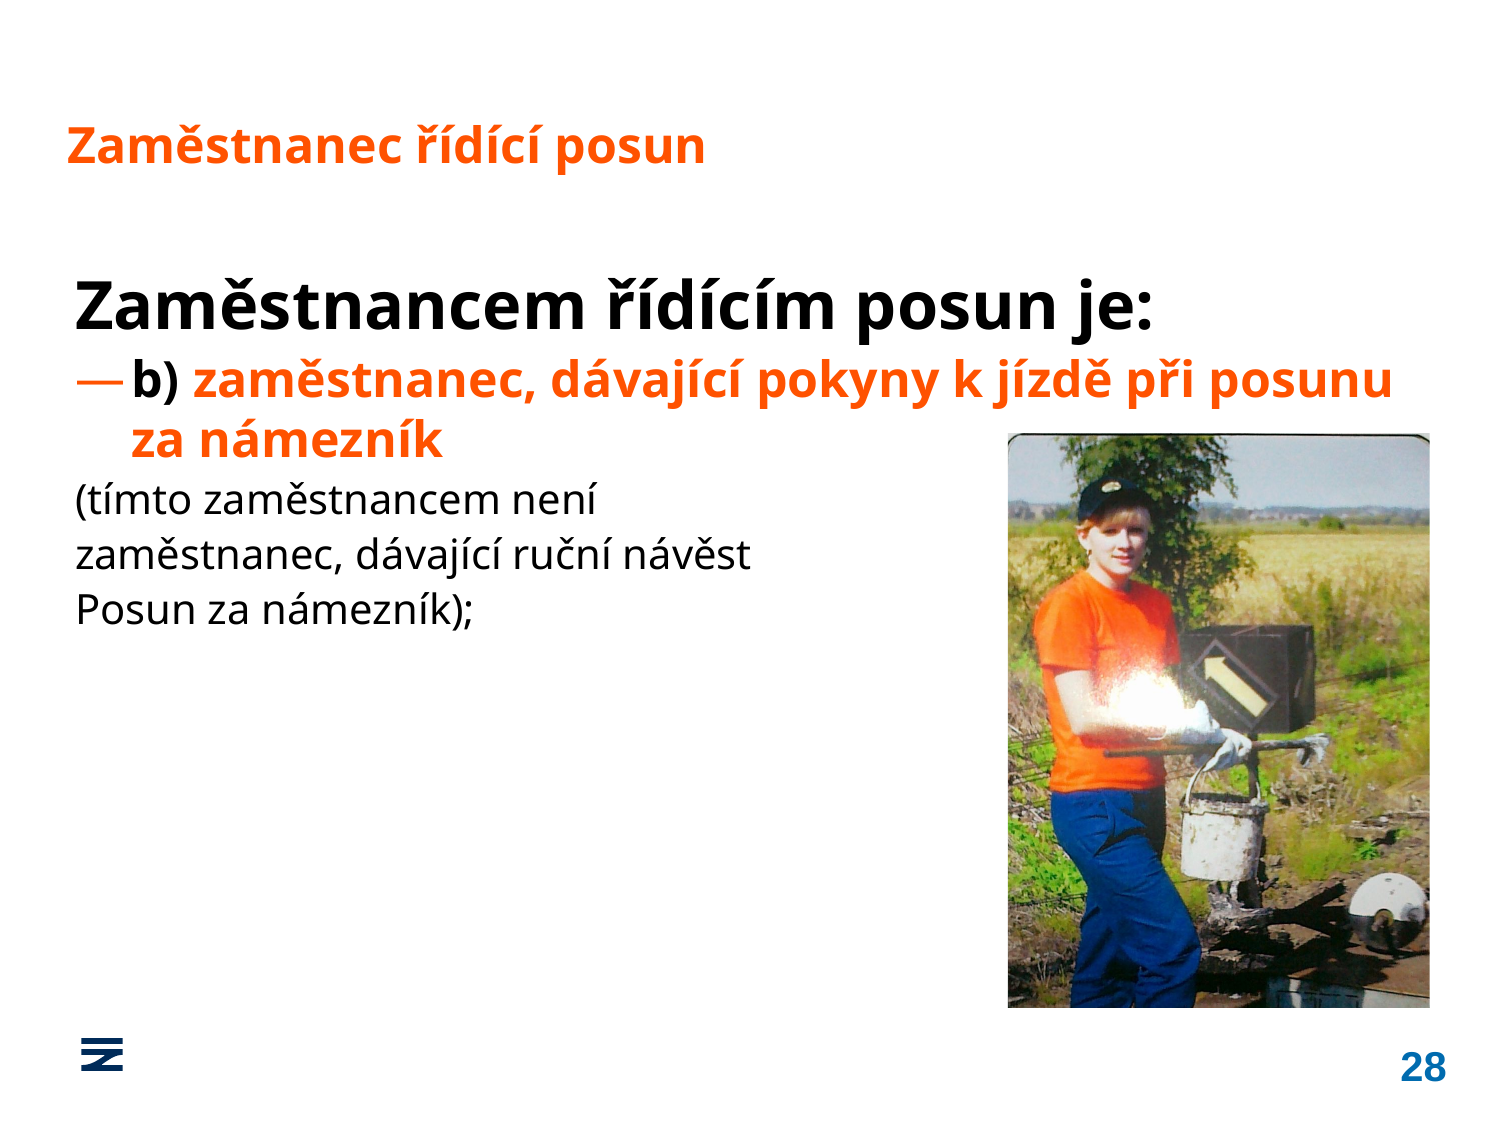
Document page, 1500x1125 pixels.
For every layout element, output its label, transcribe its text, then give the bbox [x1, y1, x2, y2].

slide_number 28 [1096, 1034, 1447, 1095]
list Zaměstnanec řídící posun [67, 113, 1436, 197]
picture [1007, 433, 1430, 1008]
list Zaměstnancem řídícím posun je: b) zaměstnanec, dávající pokyny k jízdě při posunu za námezník (tímto zaměstnancem není zaměstnanec, dávající ruční návěst Posun za námezník); [75, 262, 1425, 1005]
